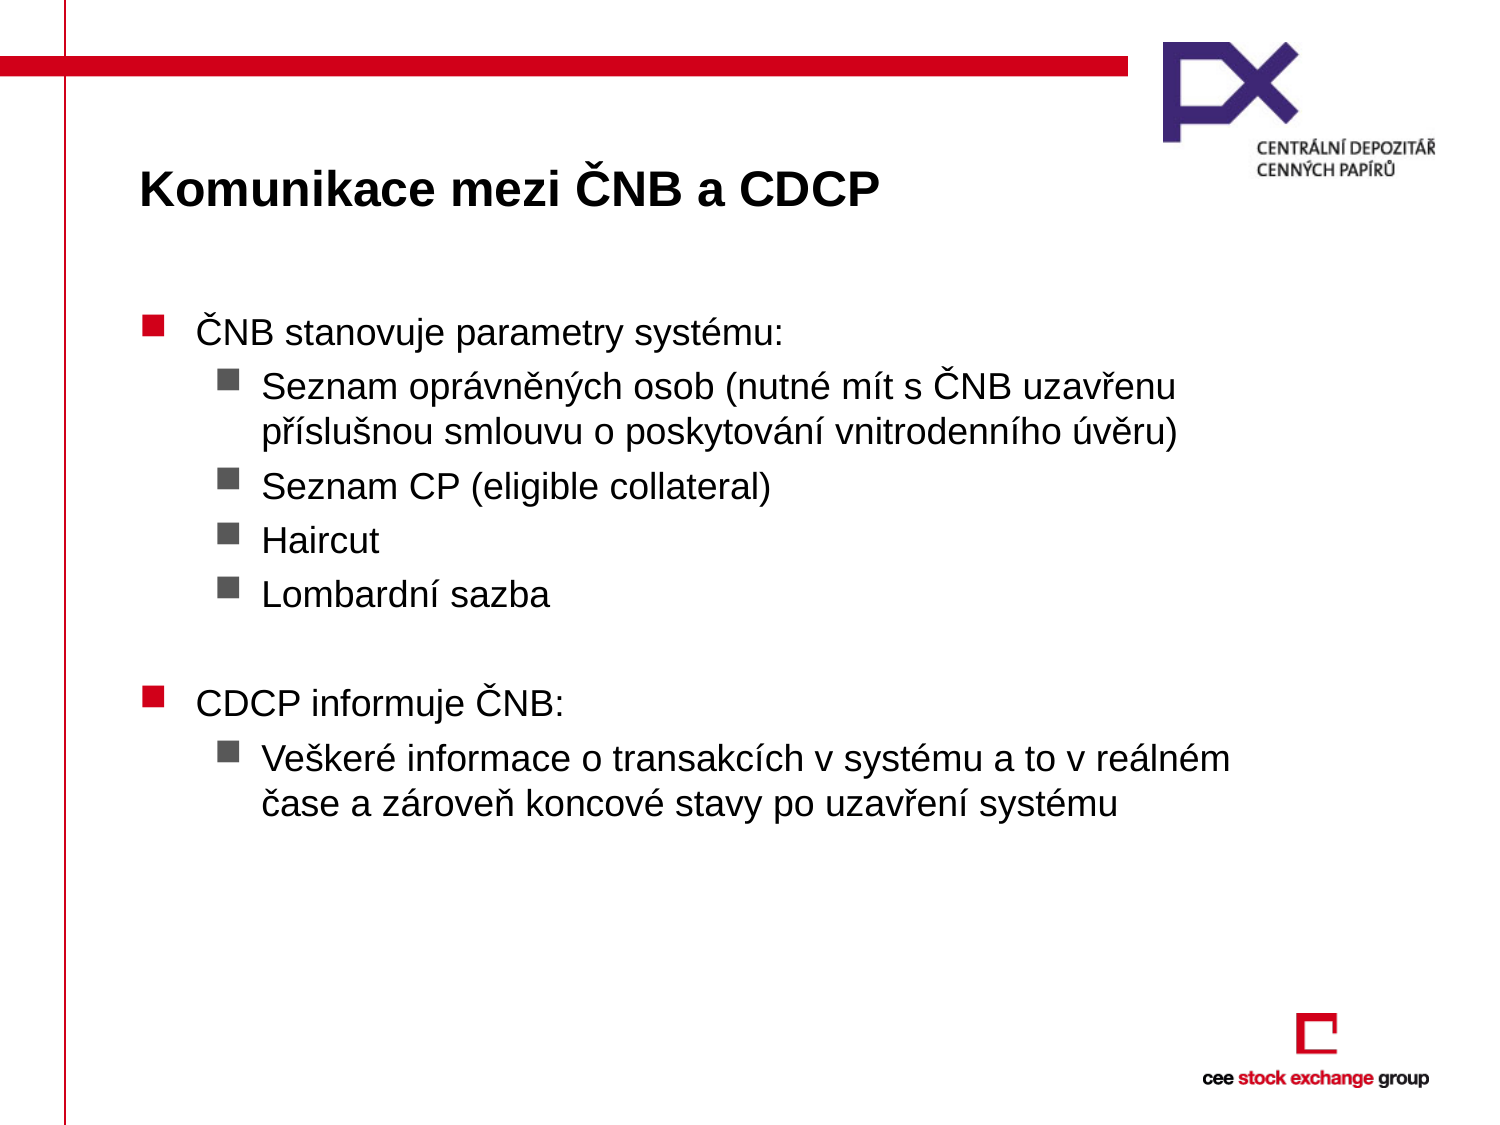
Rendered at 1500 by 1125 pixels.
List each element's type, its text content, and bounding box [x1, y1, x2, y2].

picture [1203, 1013, 1429, 1088]
picture [1163, 42, 1436, 179]
title Komunikace mezi ČNB a CDCP [124, 149, 1011, 275]
list ČNB stanovuje parametry systému: Seznam oprávněných osob (nutné mít s ČNB uzavřenu příslušnou smlouvu o poskytování vnitrodenního úvěru) Seznam CP (eligible collateral) Haircut Lombardní sazba CDCP informuje ČNB: Veškeré informace o transakcích v systému a to v reálném čase a zároveň koncové stavy po uzavření systému [124, 300, 1306, 1000]
